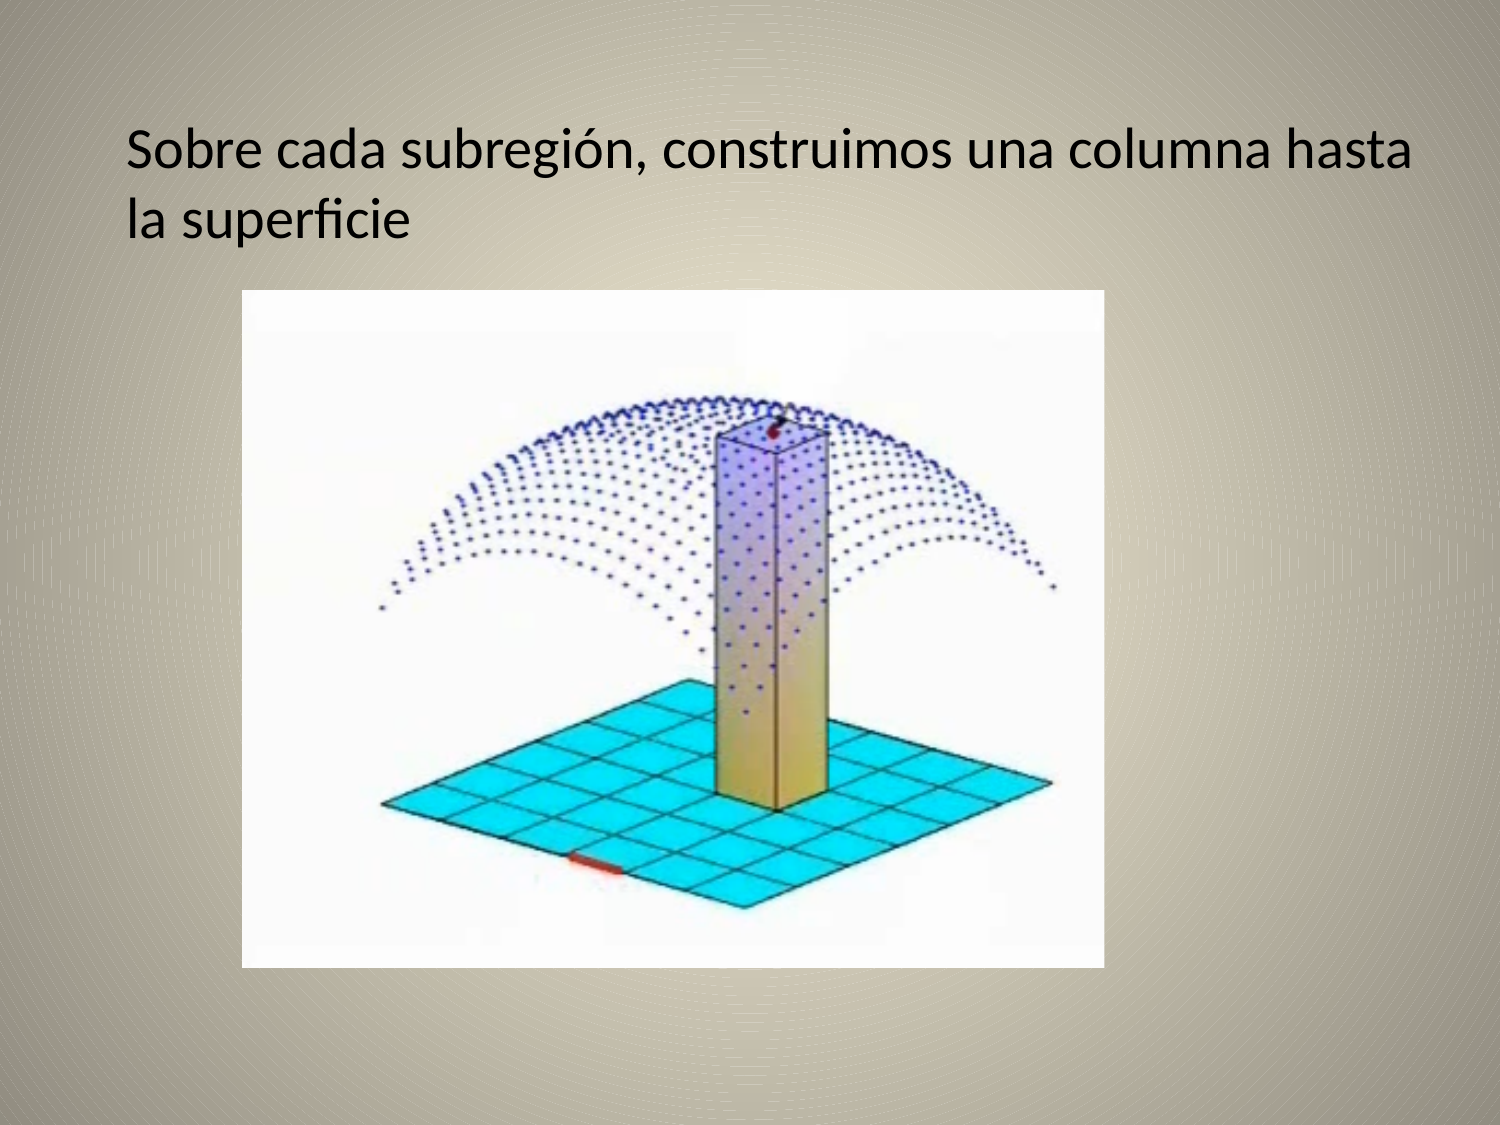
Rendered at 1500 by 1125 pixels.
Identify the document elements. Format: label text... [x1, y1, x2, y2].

picture [241, 290, 1105, 968]
text_box Sobre cada subregión, construimos una columna hasta la superficie [112, 102, 1471, 258]
